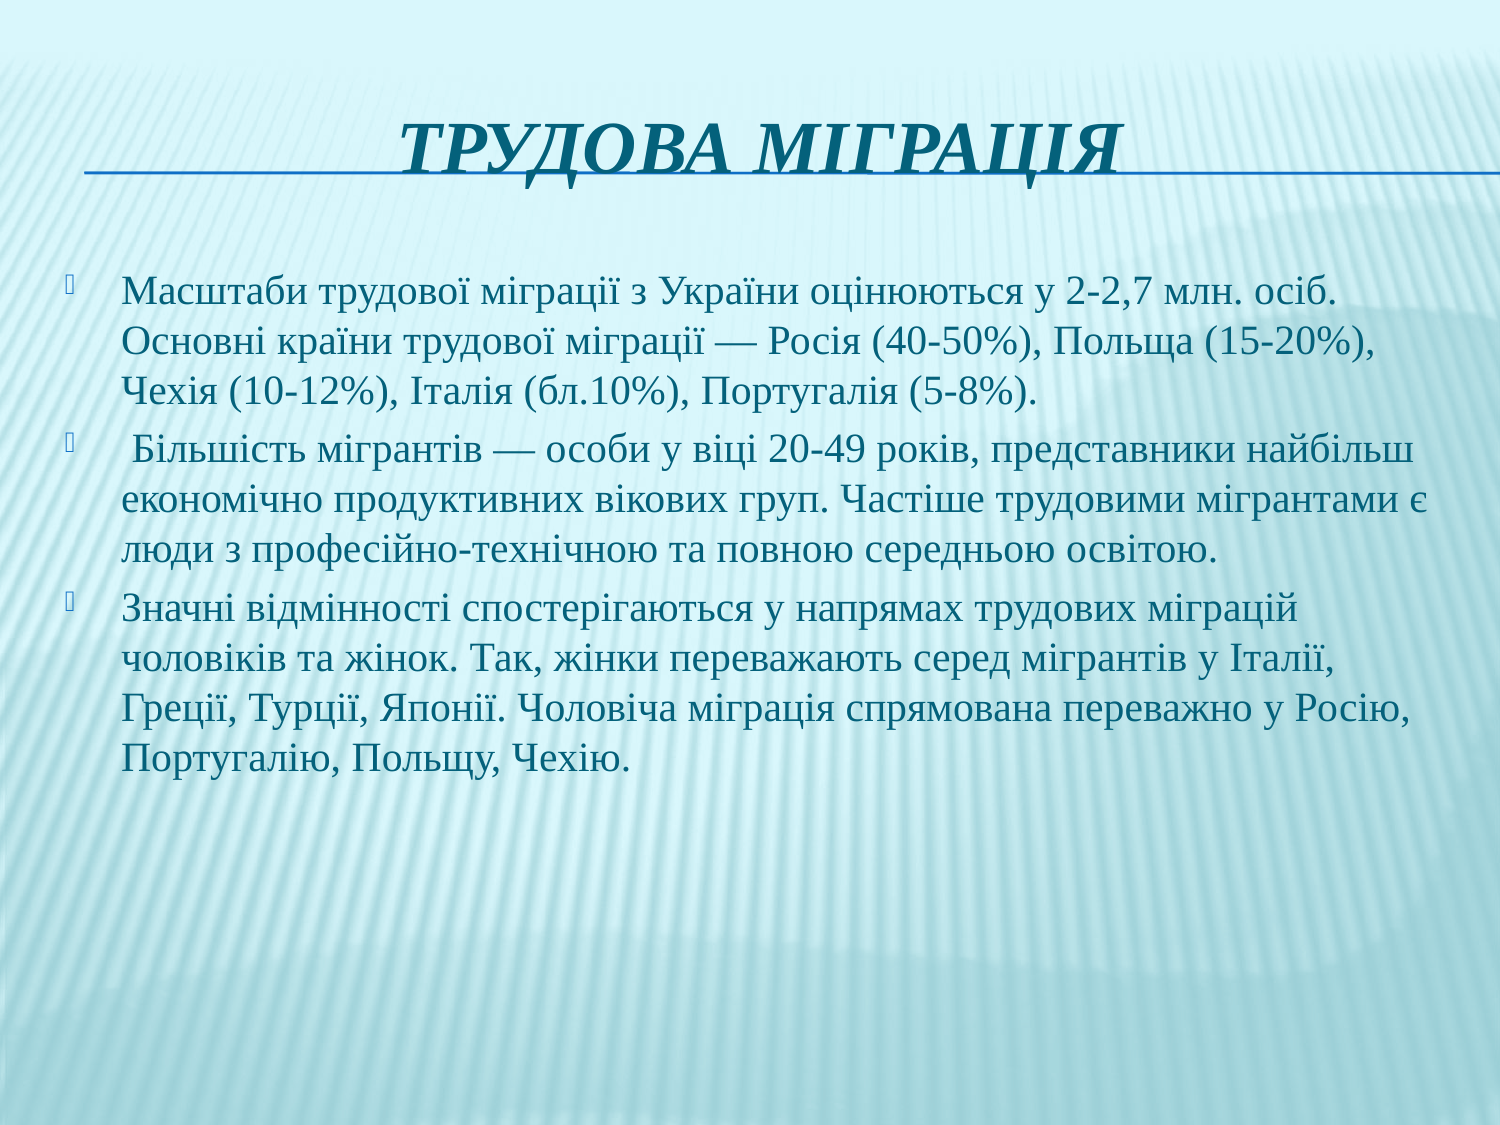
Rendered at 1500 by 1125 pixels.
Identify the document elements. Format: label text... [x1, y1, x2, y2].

title Трудова міграція [50, 75, 1475, 213]
list Масштаби трудової міграції з України оцінюються у 2-2,7 млн. осіб. Основні країни трудової міграції — Росія (40-50%), Польща (15-20%), Чехія (10-12%), Італія (бл.10%), Португалія (5-8%). Більшість мігрантів — особи у віці 20-49 років, представники найбільш економічно продуктивних вікових груп. Частіше трудовими мігрантами є люди з професійно-технічною та повною середньою освітою. Значні відмінності спостерігаються у напрямах трудових міграцій чоловіків та жінок. Так, жінки переважають серед мігрантів у Італії, Греції, Турції, Японії. Чоловіча міграція спрямована переважно у Росію, Португалію, Польщу, Чехію. [50, 254, 1475, 998]
